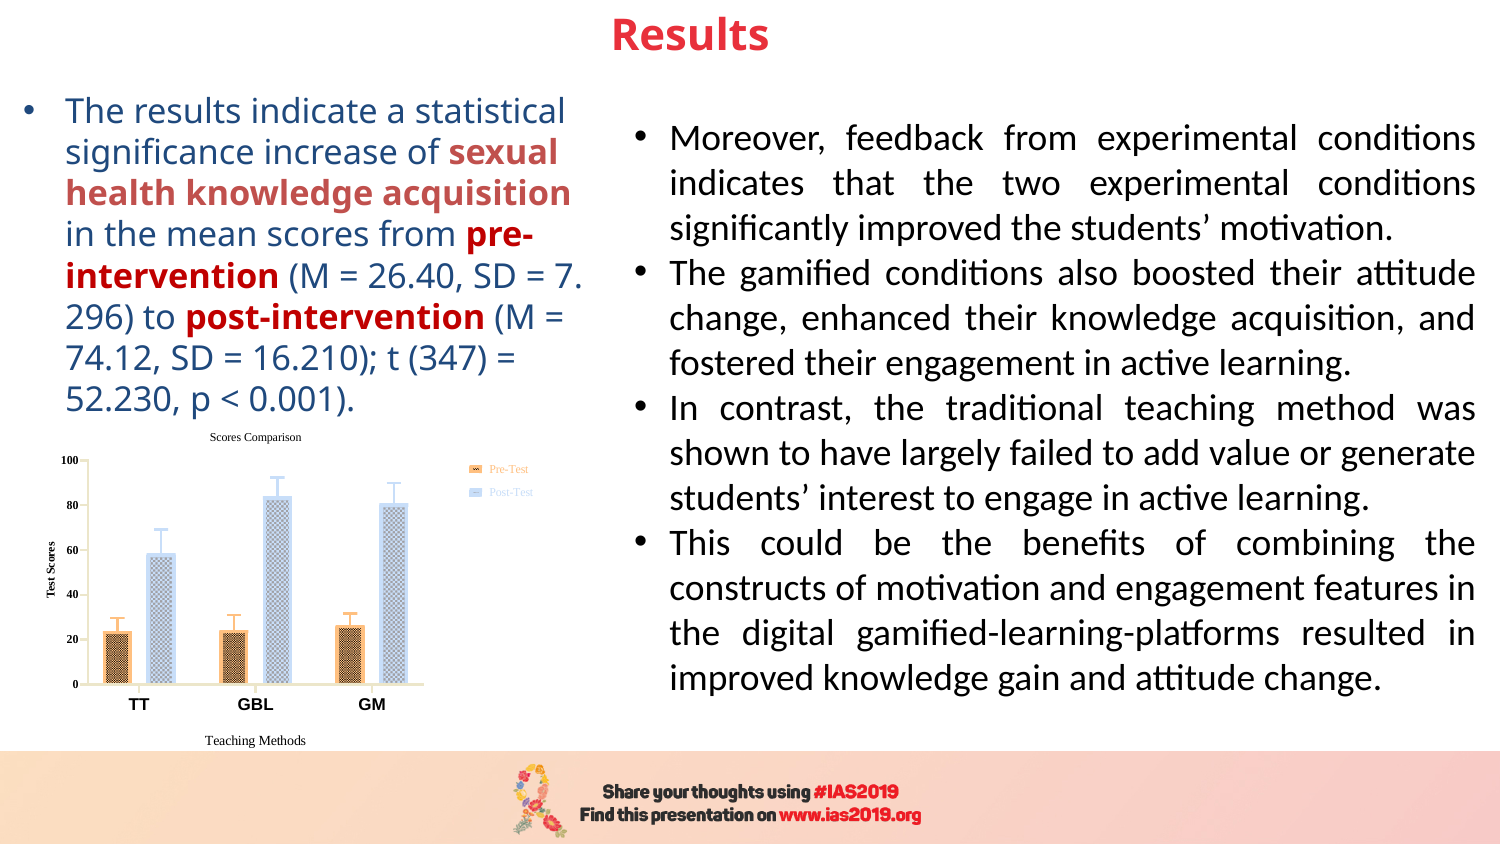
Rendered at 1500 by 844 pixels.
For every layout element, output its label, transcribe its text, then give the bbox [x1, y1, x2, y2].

text_box Moreover, feedback from experimental conditions indicates that the two experimental conditions significantly improved the students’ motivation. The gamified conditions also boosted their attitude change, enhanced their knowledge acquisition, and fostered their engagement in active learning. In contrast, the traditional teaching method was shown to have largely failed to add value or generate students’ interest to engage in active learning. This could be the benefits of combining the constructs of motivation and engagement features in the digital gamified-learning-platforms resulted in improved knowledge gain and attitude change. [619, 105, 1492, 706]
title Results [293, 0, 1087, 67]
picture [0, 751, 1500, 844]
list The results indicate a statistical significance increase of sexual health knowledge acquisition in the mean scores from pre-intervention (M = 26.40, SD = 7. 296) to post-intervention (M = 74.12, SD = 16.210); t (347) = 52.230, p < 0.001). [8, 81, 622, 571]
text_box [35, 421, 542, 758]
